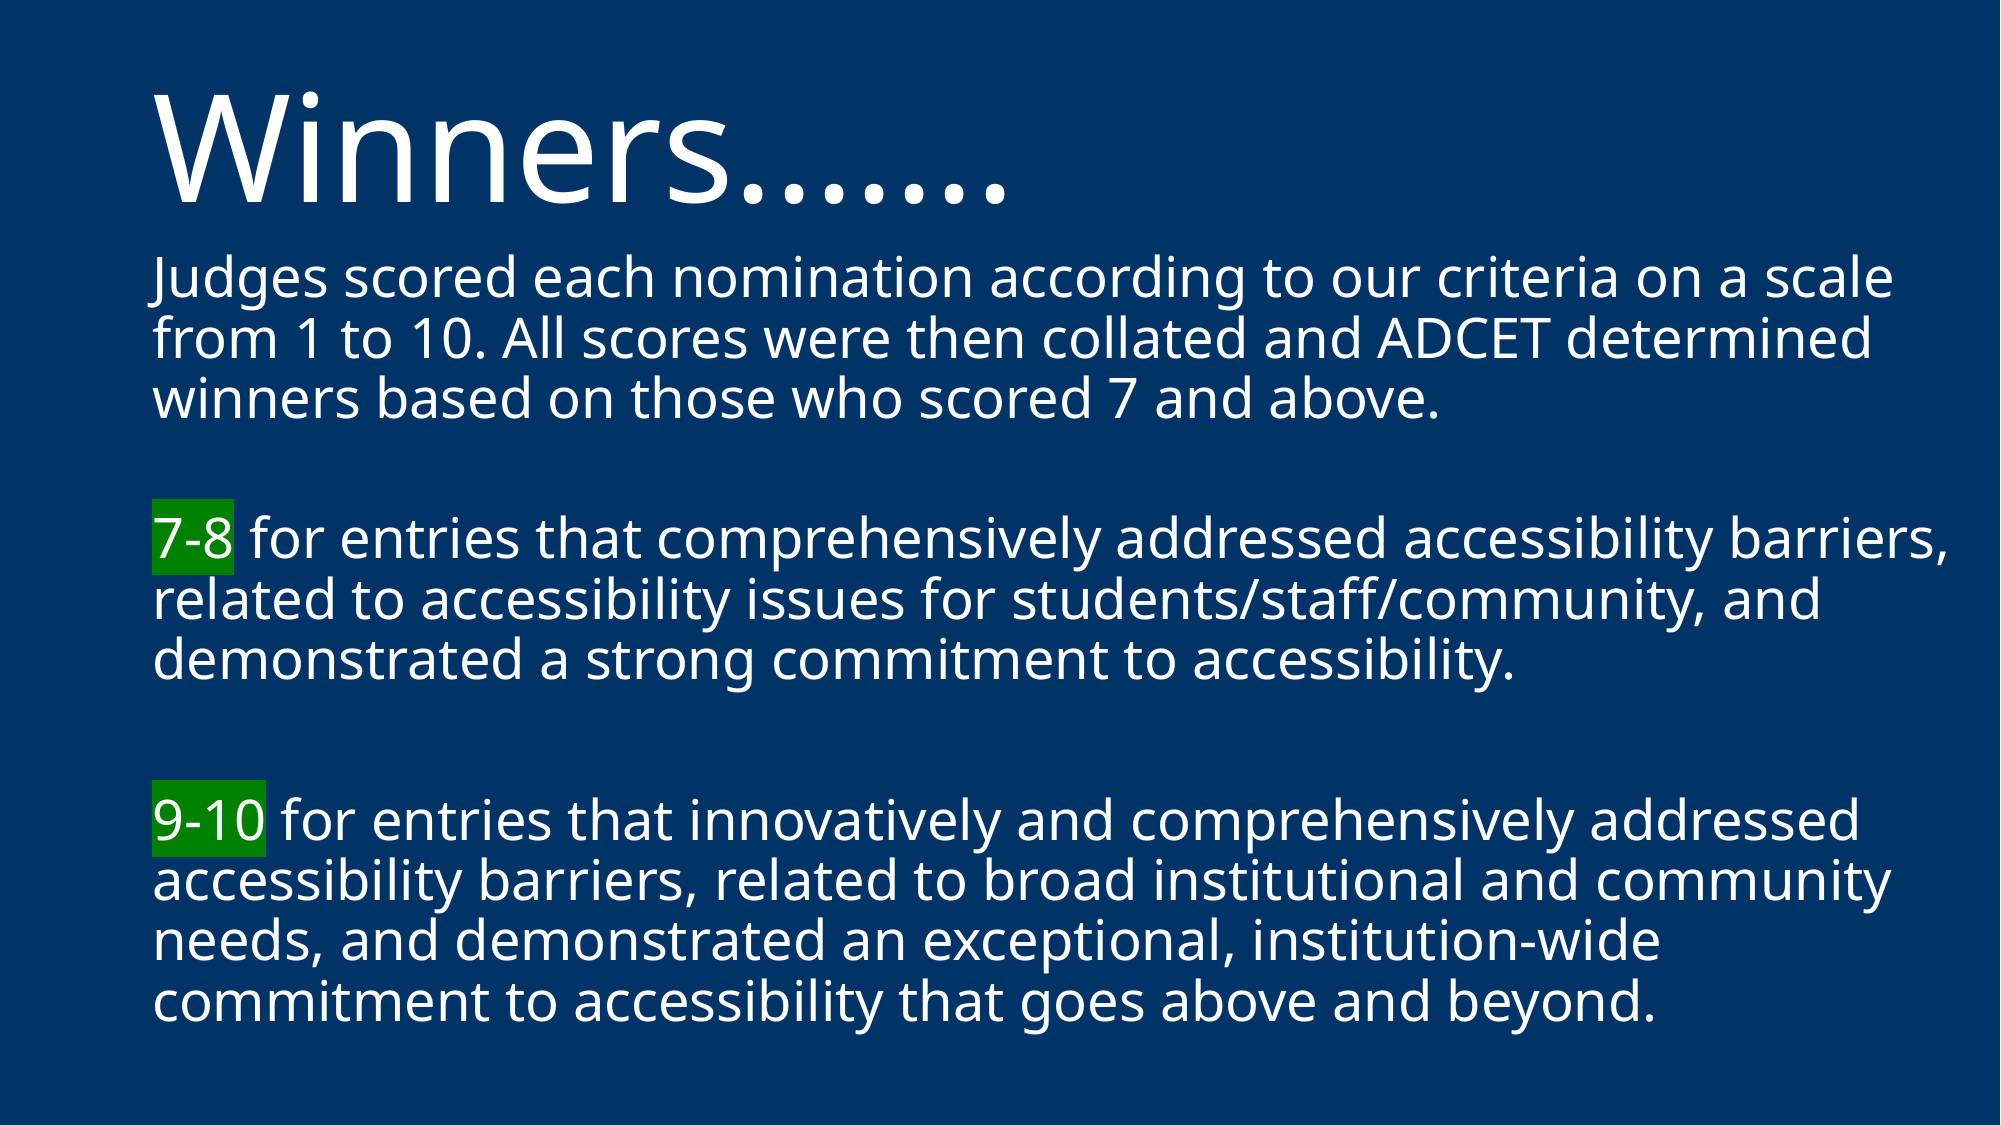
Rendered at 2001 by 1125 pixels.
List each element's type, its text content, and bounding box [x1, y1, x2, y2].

title Winners....... [137, 45, 1863, 242]
list Judges scored each nomination according to our criteria on a scale from 1 to 10. All scores were then collated and ADCET determined winners based on those who scored 7 and above. 7-8 for entries that comprehensively addressed accessibility barriers, related to accessibility issues for students/staff/community, and demonstrated a strong commitment to accessibility. 9-10 for entries that innovatively and comprehensively addressed accessibility barriers, related to broad institutional and community needs, and demonstrated an exceptional, institution-wide commitment to accessibility that goes above and beyond. [137, 242, 1967, 1104]
